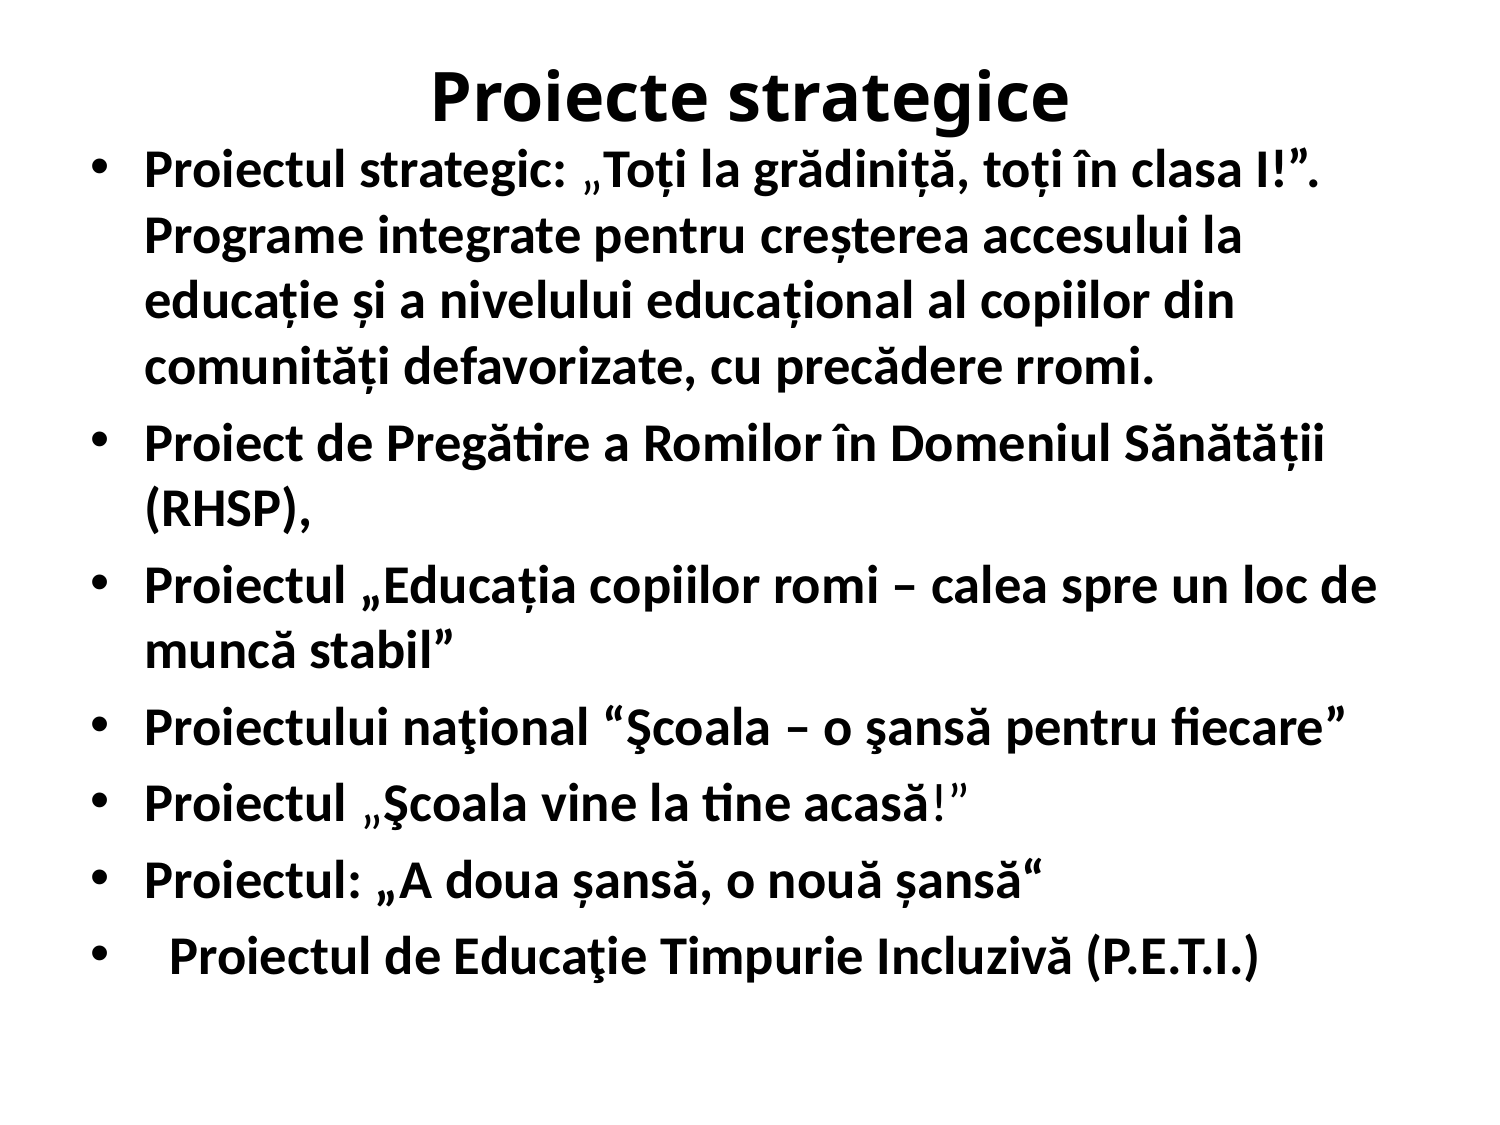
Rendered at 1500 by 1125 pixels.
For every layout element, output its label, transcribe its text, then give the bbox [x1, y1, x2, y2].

list Proiectul strategic: „Toţi la grădiniţă, toţi în clasa I!”. Programe integrate pentru creşterea accesului la educaţie şi a nivelului educaţional al copiilor din comunităţi defavorizate, cu precădere rromi. Proiect de Pregătire a Romilor în Domeniul Sănătăţii (RHSP), Proiectul „Educaţia copiilor romi – calea spre un loc de muncă stabil” Proiectului naţional “Şcoala – o şansă pentru fiecare” Proiectul „Şcoala vine la tine acasă!” Proiectul: „A doua șansă, o nouă șansă“ Proiectul de Educaţie Timpurie Incluzivă (P.E.T.I.) [75, 125, 1425, 1005]
title Proiecte strategice [75, 45, 1425, 125]
